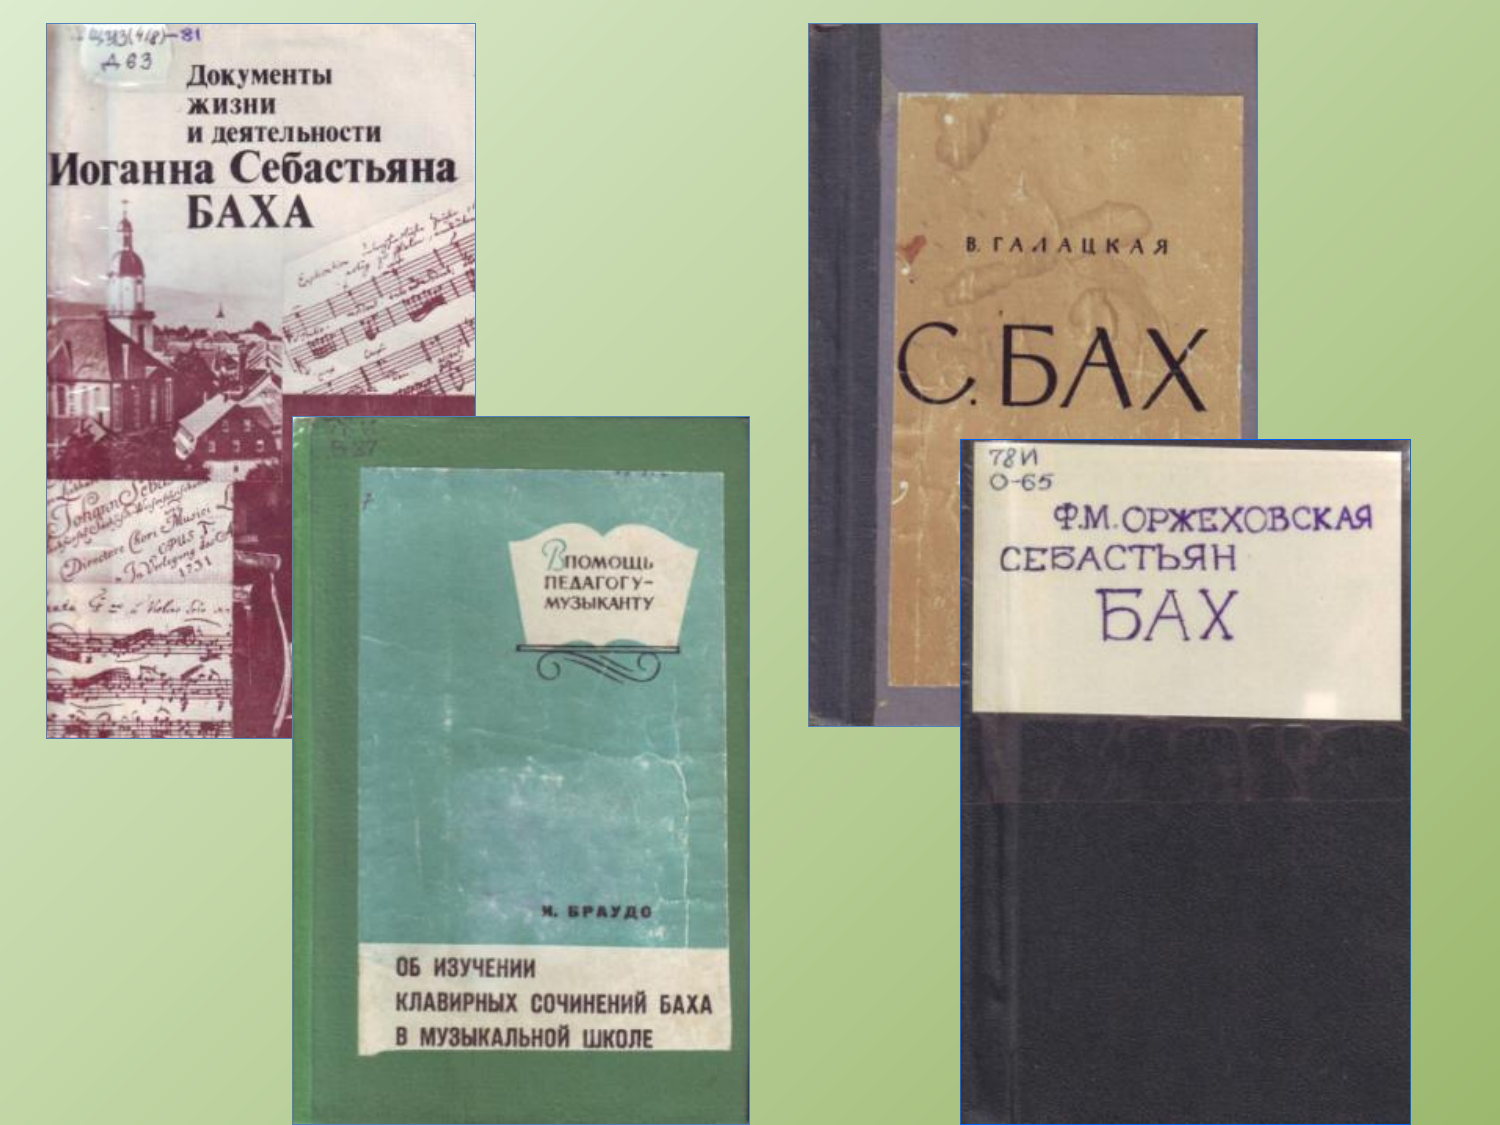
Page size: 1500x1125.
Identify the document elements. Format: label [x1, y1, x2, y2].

picture [46, 23, 751, 1125]
picture [808, 23, 1412, 1125]
